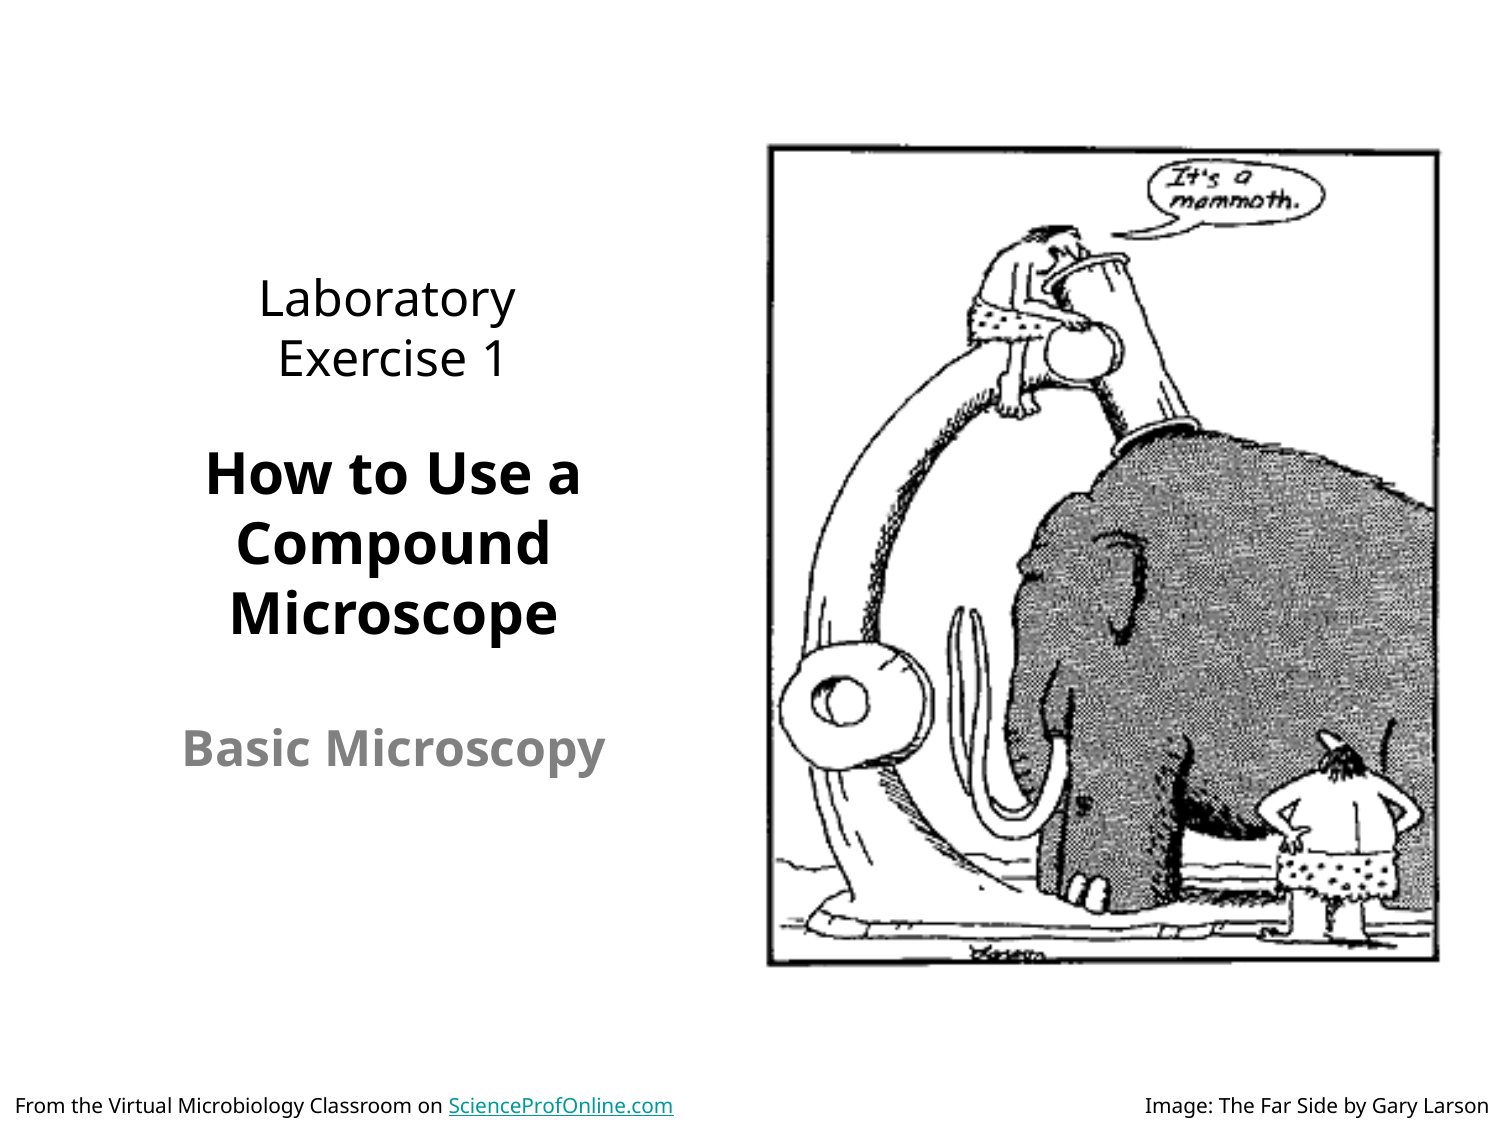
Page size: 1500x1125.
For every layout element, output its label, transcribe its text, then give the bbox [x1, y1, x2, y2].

text_box From the Virtual Microbiology Classroom on ScienceProfOnline.com [0, 1084, 738, 1125]
picture [755, 137, 1455, 976]
title Laboratory Exercise 1 How to Use a Compound Microscope Basic Microscopy [75, 259, 713, 854]
text_box Image: The Far Side by Gary Larson [904, 1084, 1500, 1125]
